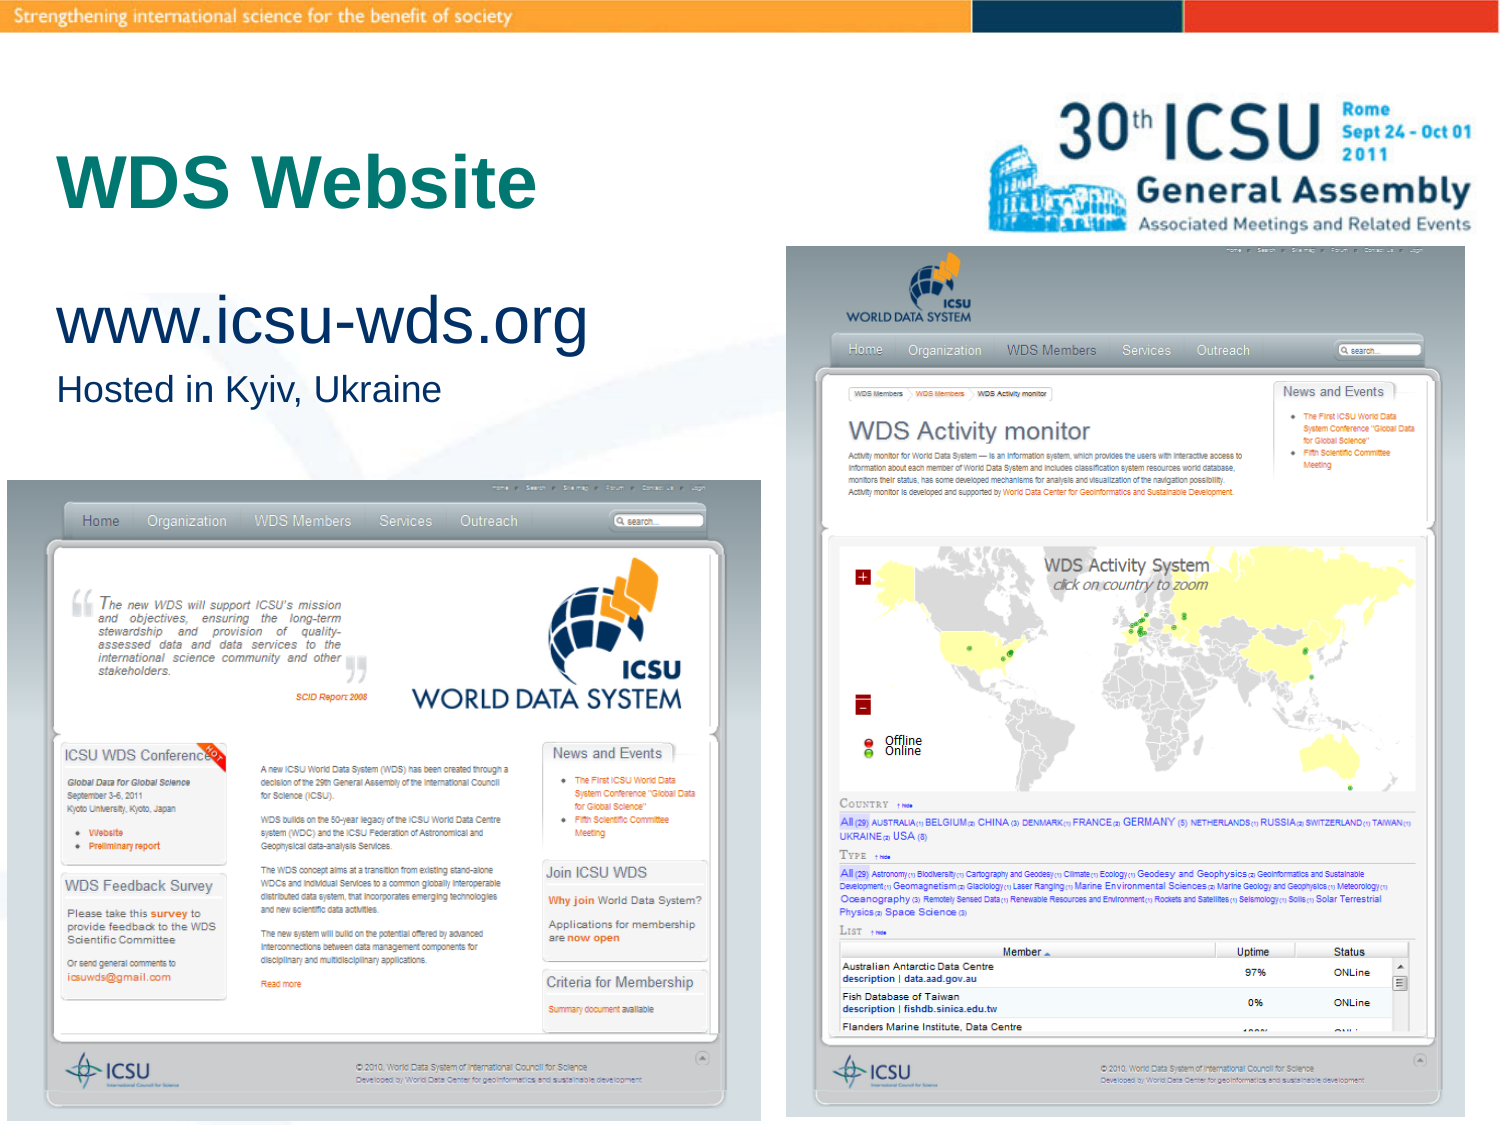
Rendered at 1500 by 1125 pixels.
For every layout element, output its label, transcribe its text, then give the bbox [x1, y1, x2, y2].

list www.icsu-wds.org Hosted in Kyiv, Ukraine [40, 269, 781, 1048]
title WDS Website [40, 54, 985, 269]
picture [0, 0, 1500, 1125]
